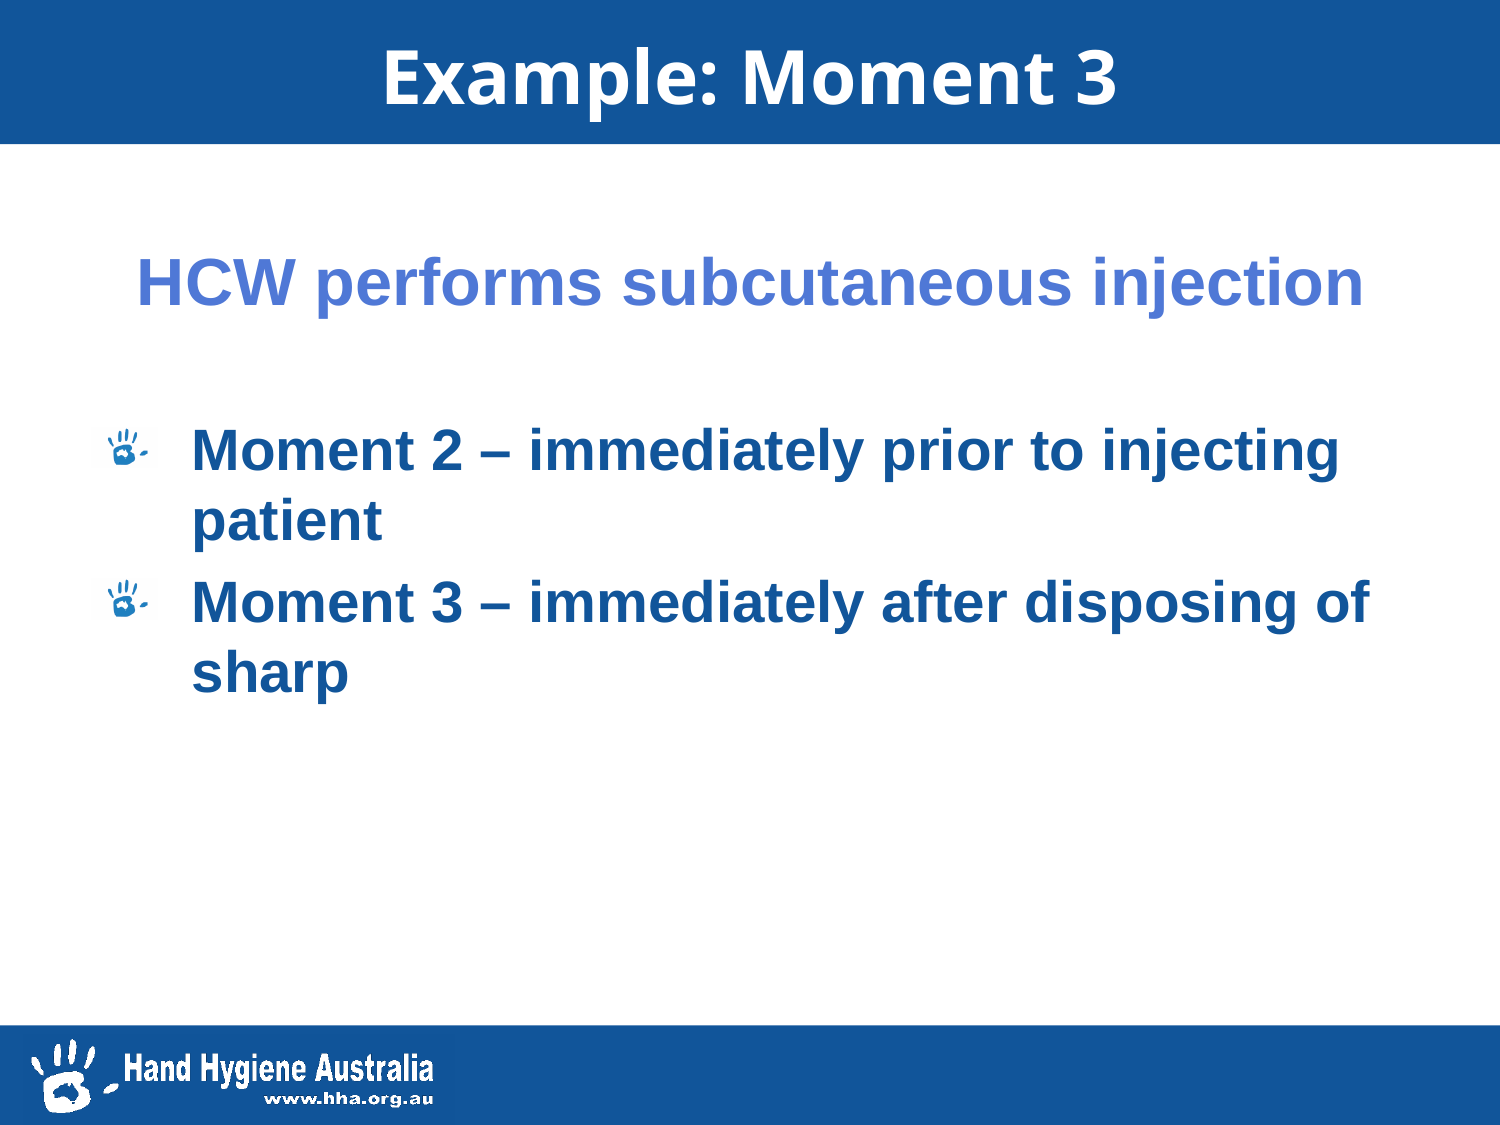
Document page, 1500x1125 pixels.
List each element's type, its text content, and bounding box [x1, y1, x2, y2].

picture [91, 578, 144, 620]
picture [23, 1034, 455, 1125]
title Example: Moment 3 [0, 0, 1500, 150]
list HCW performs subcutaneous injection Moment 2 – immediately prior to injecting patient Moment 3 – immediately after disposing of sharp [76, 231, 1427, 975]
picture [91, 427, 144, 468]
